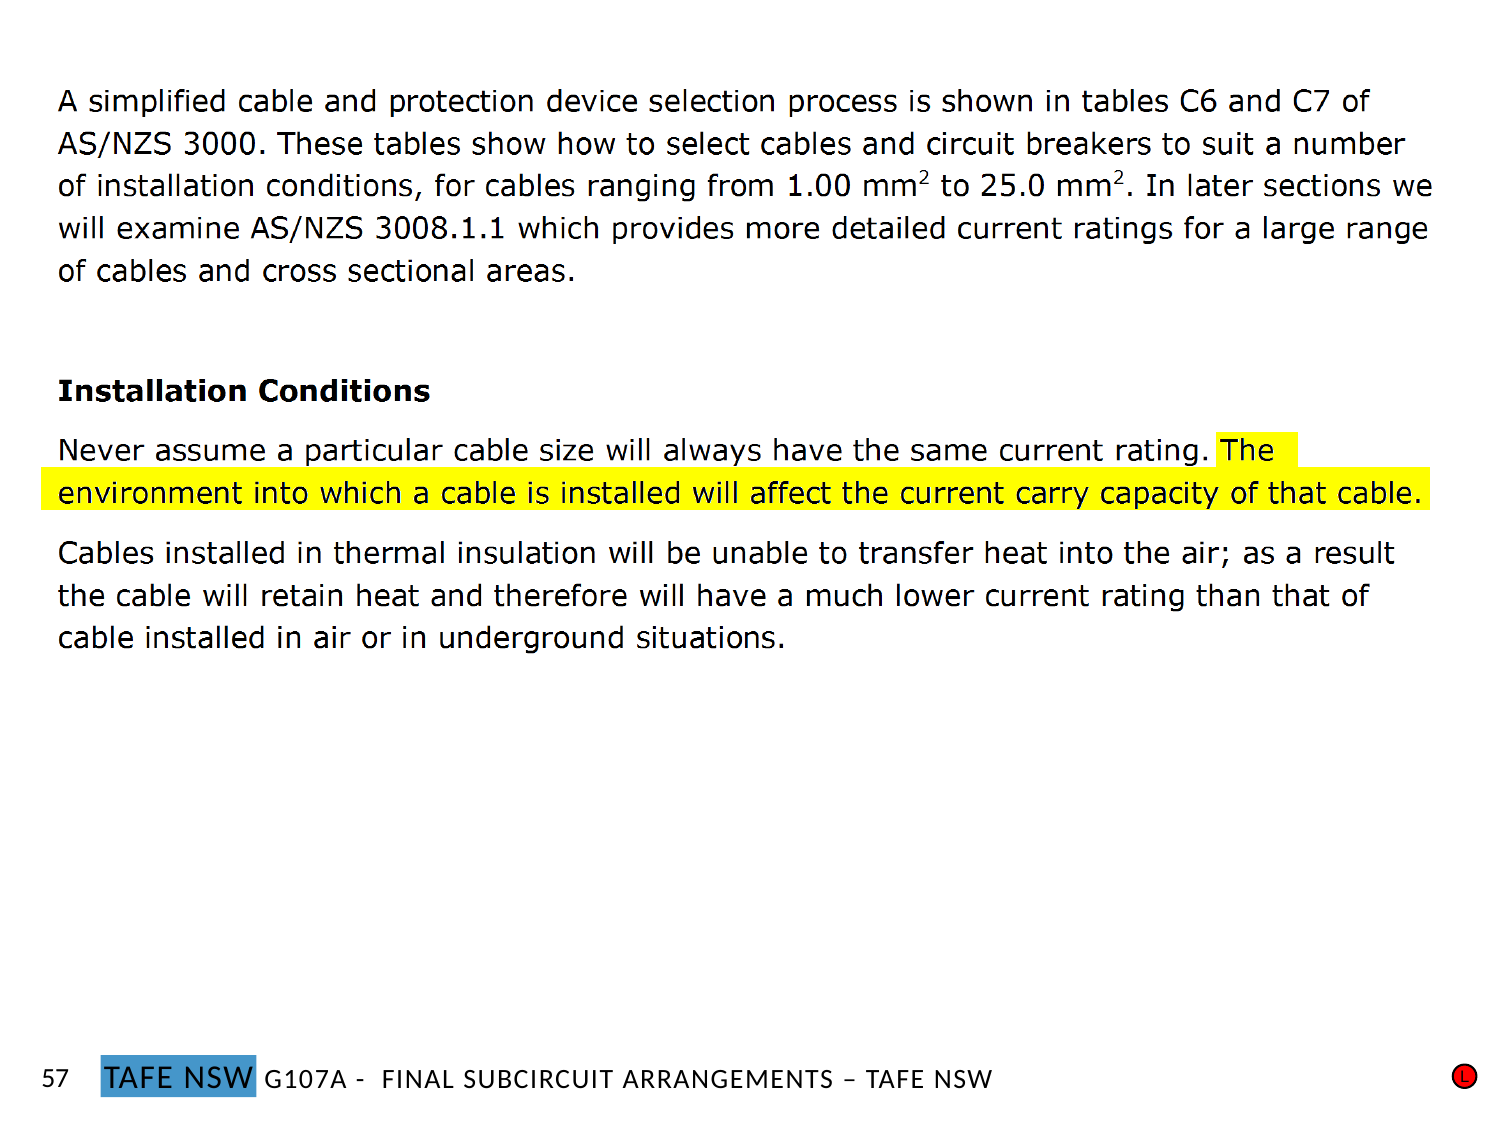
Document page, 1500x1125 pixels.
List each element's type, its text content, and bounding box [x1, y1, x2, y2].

slide_number 57 [41, 1058, 116, 1094]
picture [23, 67, 1466, 681]
text_box L [1452, 1064, 1477, 1088]
